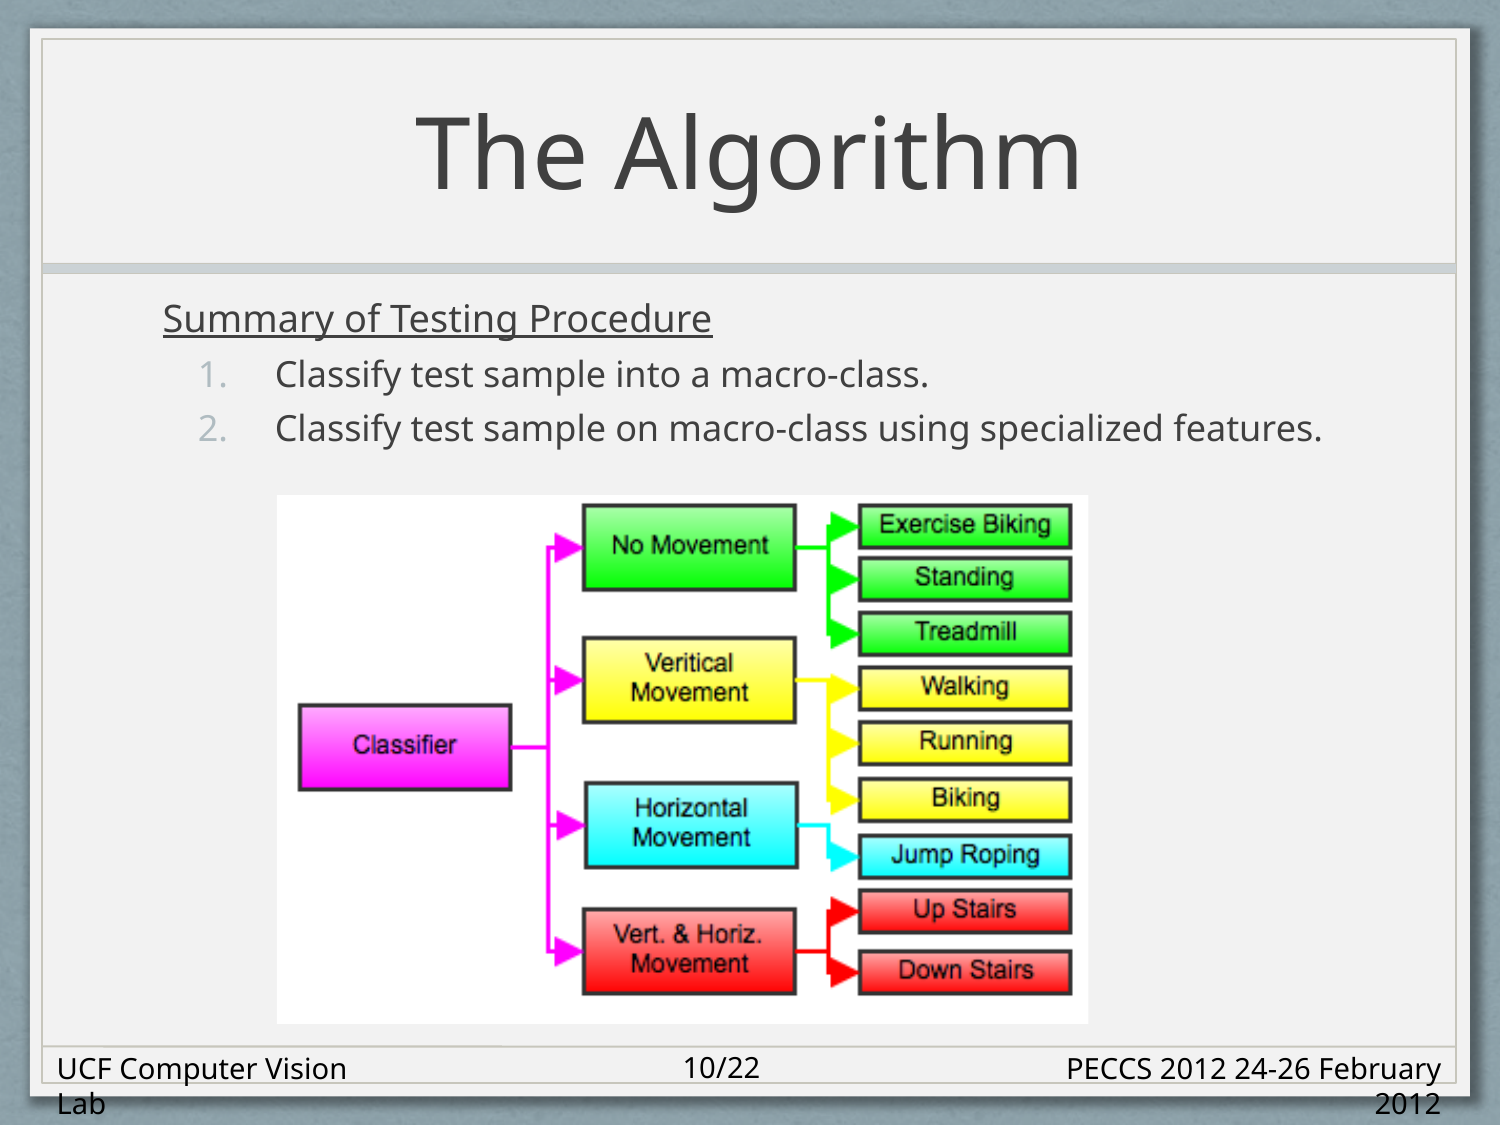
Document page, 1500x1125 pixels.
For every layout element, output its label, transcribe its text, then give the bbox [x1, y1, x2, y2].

title The Algorithm [147, 40, 1353, 260]
picture [276, 494, 1089, 1025]
list Summary of Testing Procedure Classify test sample into a macro-class. Classify test sample on macro-class using specialized features. [147, 286, 1410, 484]
